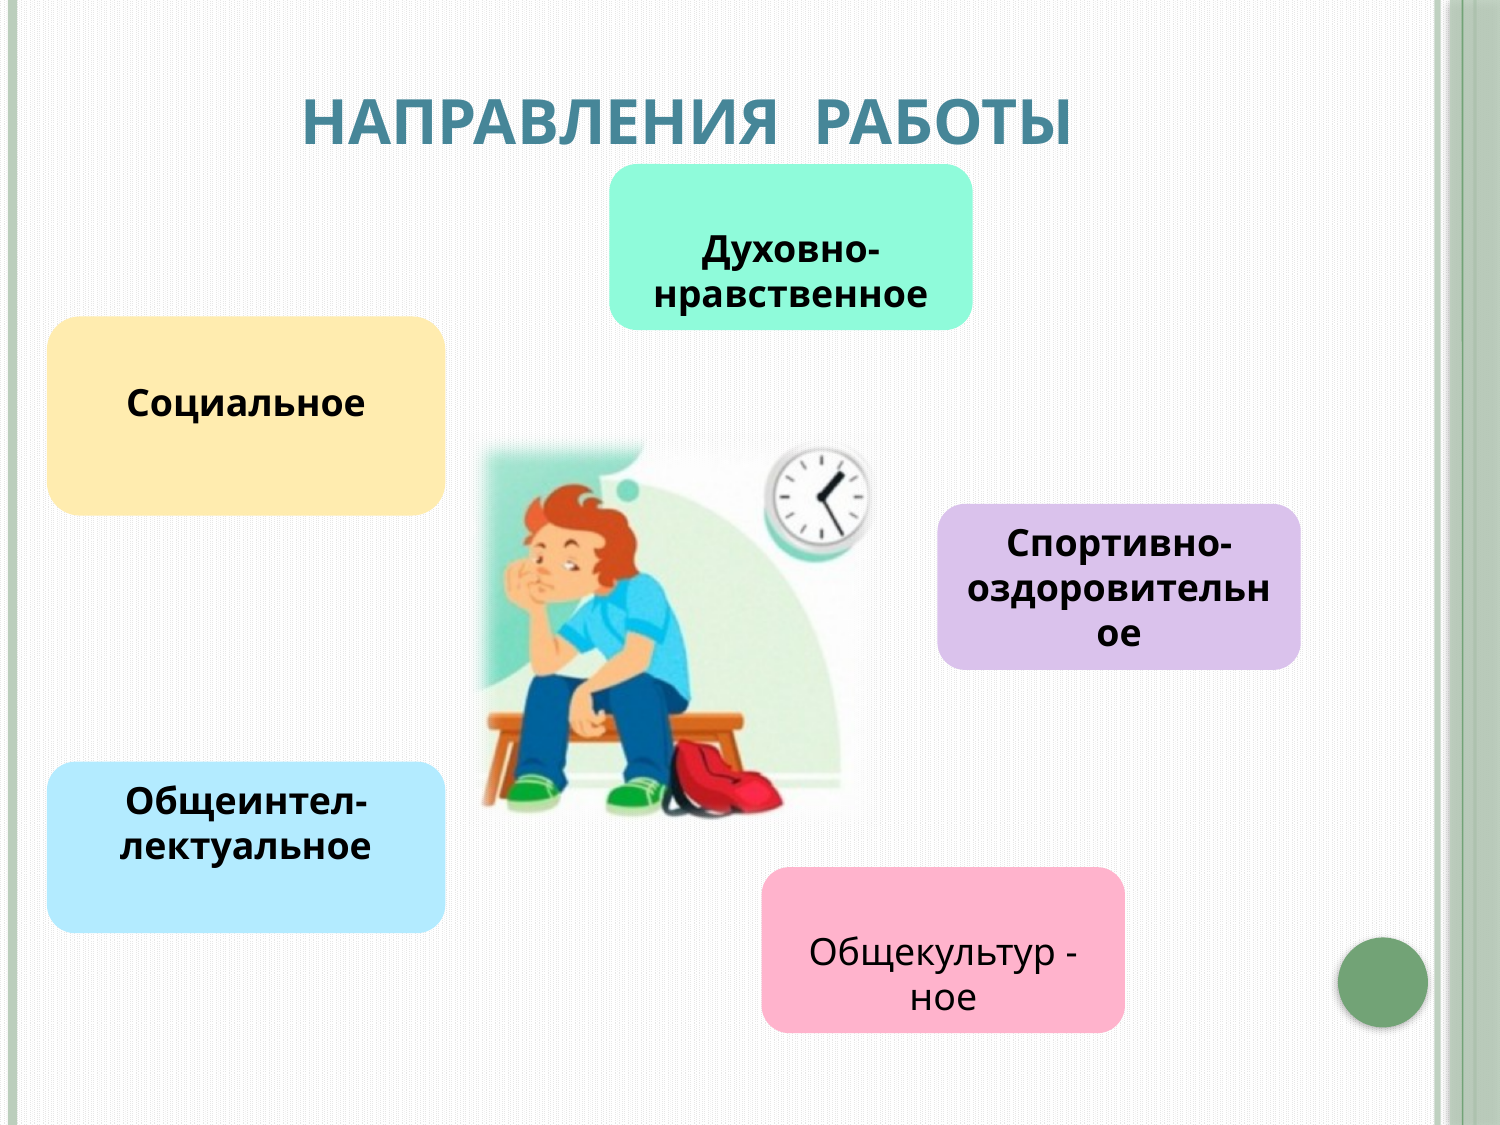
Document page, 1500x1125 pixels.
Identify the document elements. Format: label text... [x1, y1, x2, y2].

text_box Общекультур -ное [761, 867, 1125, 1034]
title направления работы [75, 45, 1300, 164]
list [468, 433, 883, 837]
text_box Социальное [46, 316, 446, 516]
text_box Общеинтел-лектуальное [46, 761, 446, 934]
text_box Духовно-нравственное [609, 163, 973, 331]
text_box Спортивно-оздоровительное [937, 503, 1301, 670]
